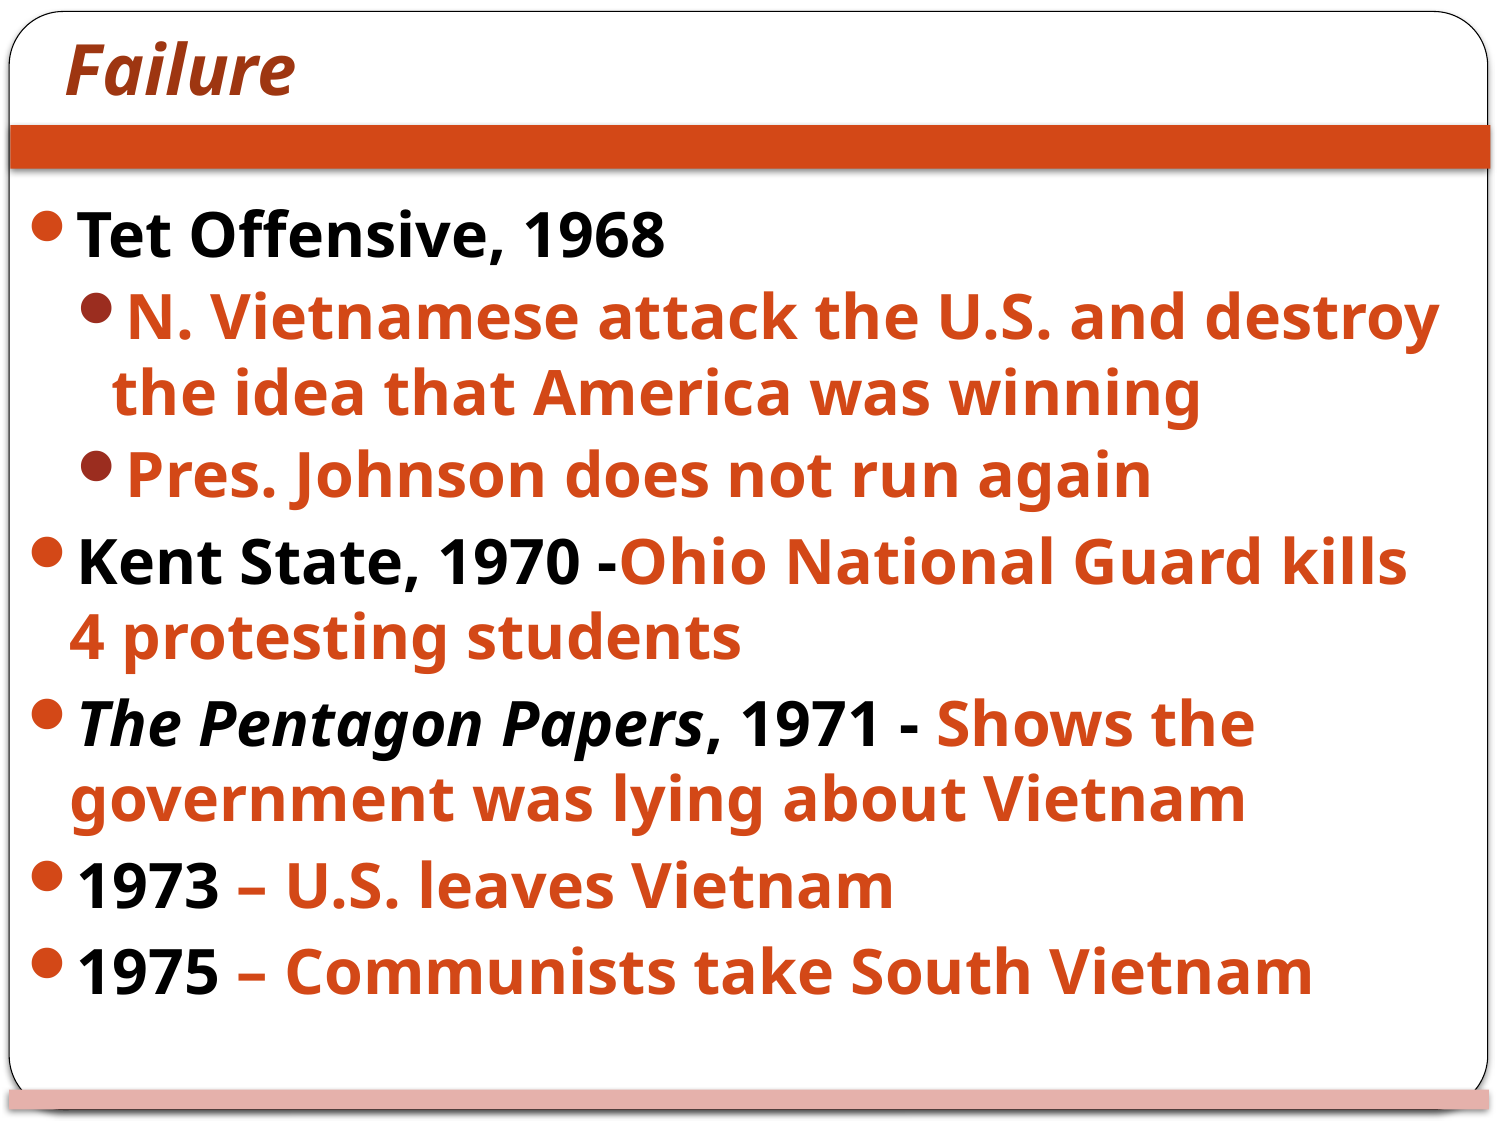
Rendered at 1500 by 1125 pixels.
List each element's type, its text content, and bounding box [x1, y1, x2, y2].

list Tet Offensive, 1968 N. Vietnamese attack the U.S. and destroy the idea that America was winning Pres. Johnson does not run again Kent State, 1970 -Ohio National Guard kills 4 protesting students The Pentagon Papers, 1971 - Shows the government was lying about Vietnam 1973 – U.S. leaves Vietnam 1975 – Communists take South Vietnam [12, 187, 1463, 1088]
title Failure [50, 17, 1490, 125]
